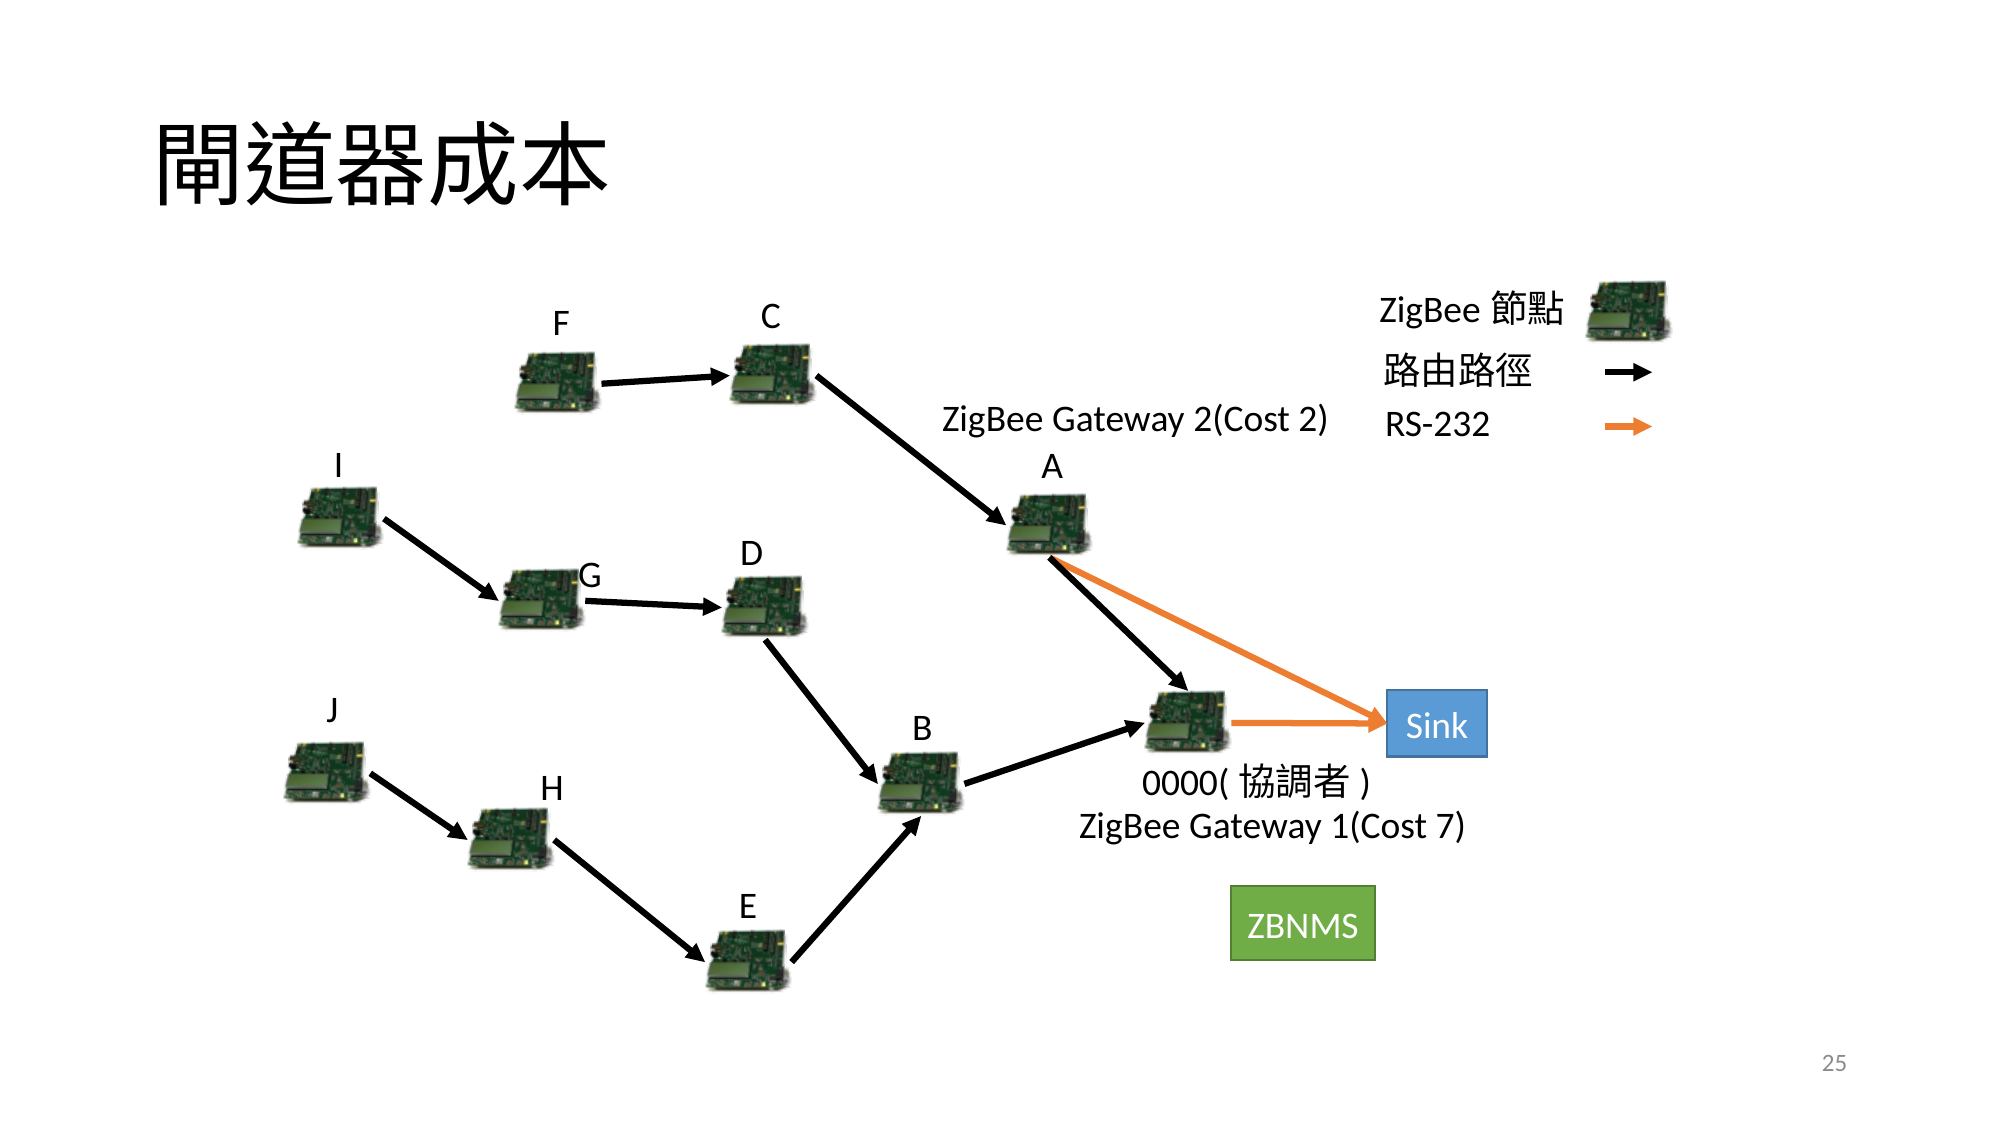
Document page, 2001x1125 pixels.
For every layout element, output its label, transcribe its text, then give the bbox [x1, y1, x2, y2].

text_box 0000(協調者) [1127, 750, 1386, 793]
text_box ZBNMS [1230, 885, 1376, 961]
text_box A [1026, 447, 1079, 493]
picture [467, 807, 555, 873]
picture [283, 741, 371, 806]
text_box ZigBee節點 [1364, 277, 1580, 337]
text_box D [725, 520, 778, 575]
text_box 路由路徑 [1368, 339, 1549, 400]
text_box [383, 518, 499, 601]
picture [877, 751, 965, 817]
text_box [1049, 557, 1188, 691]
text_box B [897, 695, 948, 751]
picture [297, 486, 384, 551]
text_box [1049, 557, 1388, 724]
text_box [554, 839, 705, 963]
text_box G [563, 542, 617, 599]
text_box RS-232 [1370, 391, 1506, 452]
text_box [791, 816, 922, 963]
picture [729, 343, 817, 408]
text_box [765, 639, 878, 784]
picture [514, 351, 602, 416]
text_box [816, 375, 1007, 526]
text_box J [311, 677, 397, 738]
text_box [964, 722, 1145, 784]
picture [721, 575, 809, 640]
text_box H [525, 755, 596, 816]
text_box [601, 375, 730, 384]
text_box F [537, 291, 585, 351]
text_box ZigBee Gateway 1(Cost 7) [1064, 793, 1482, 854]
title 閘道器成本 [137, 59, 1863, 278]
text_box ZigBee Gateway 2(Cost 2) [1007, 386, 1344, 447]
text_box C [746, 284, 807, 343]
picture [1145, 724, 1232, 756]
text_box I [319, 432, 404, 493]
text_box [370, 773, 468, 840]
text_box Sink [1386, 689, 1488, 758]
picture [1005, 493, 1093, 558]
text_box E [723, 873, 791, 929]
picture [1585, 280, 1673, 345]
picture [498, 568, 586, 633]
picture [704, 929, 792, 995]
slide_number 25 [1412, 1031, 1863, 1091]
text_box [585, 600, 722, 608]
